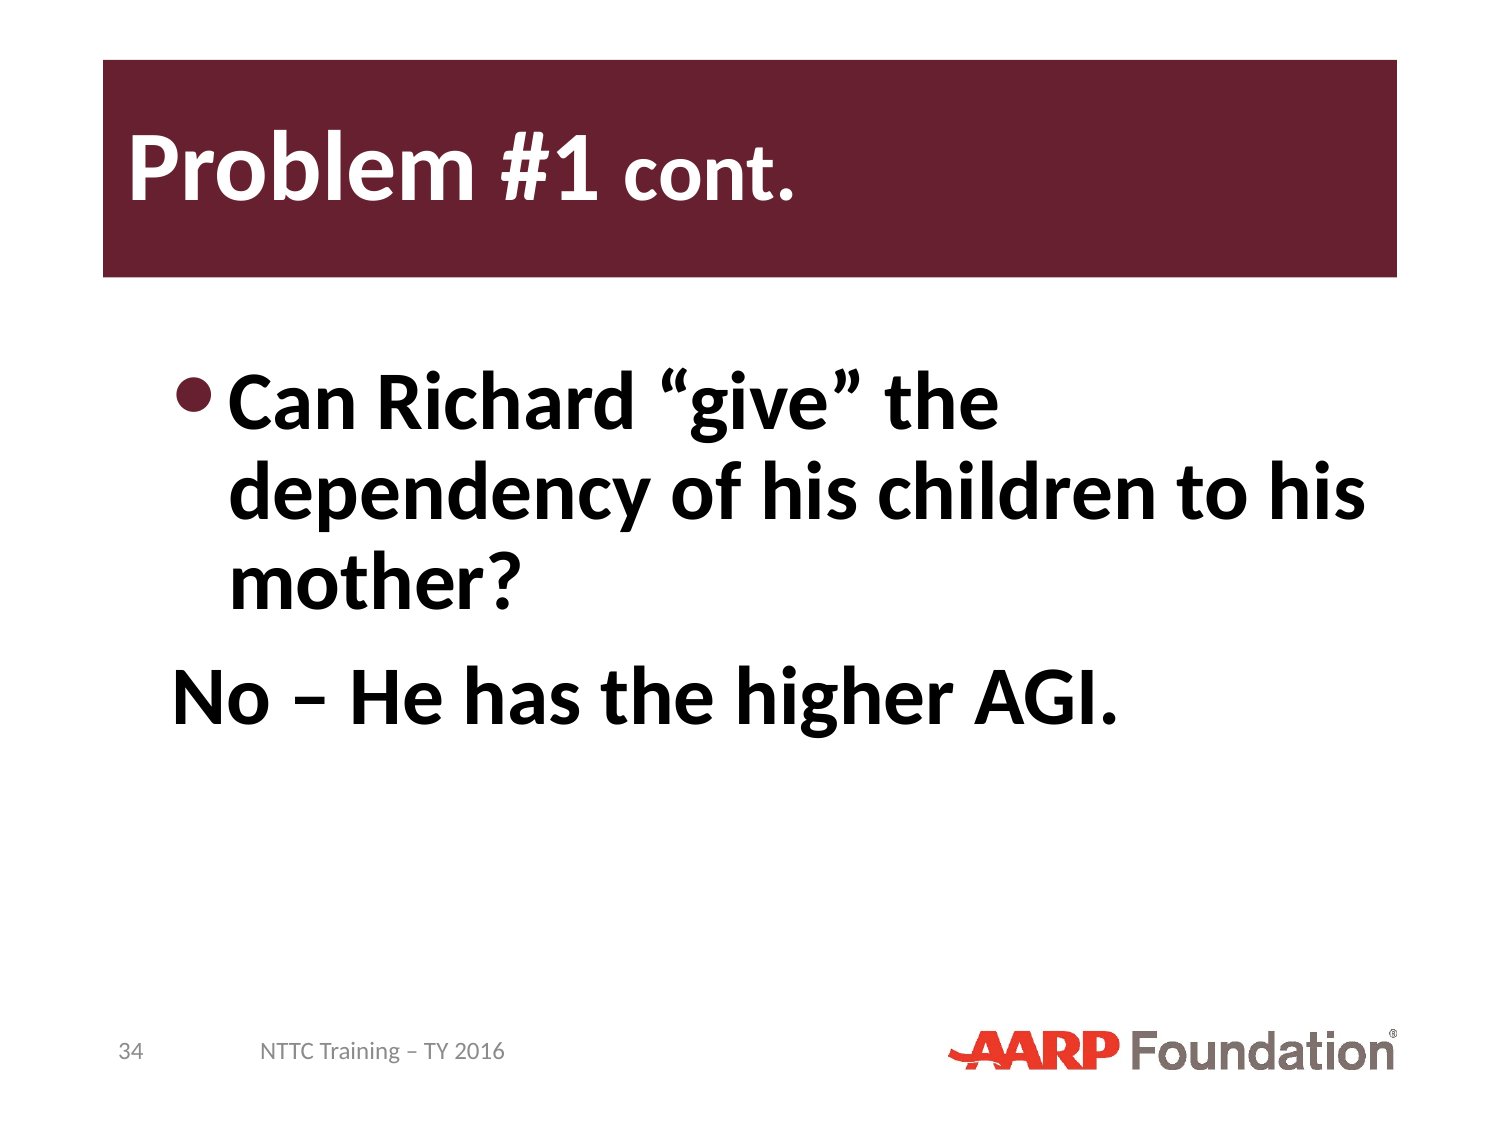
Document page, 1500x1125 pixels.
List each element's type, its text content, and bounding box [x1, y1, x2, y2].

footer NTTC Training – TY 2016 [245, 1019, 812, 1080]
title Problem #1 cont. [103, 59, 1397, 278]
picture [948, 1029, 1397, 1070]
list Can Richard “give” the dependency of his children to his mother? No – He has the higher AGI. [156, 350, 1394, 988]
slide_number 34 [103, 1019, 208, 1080]
